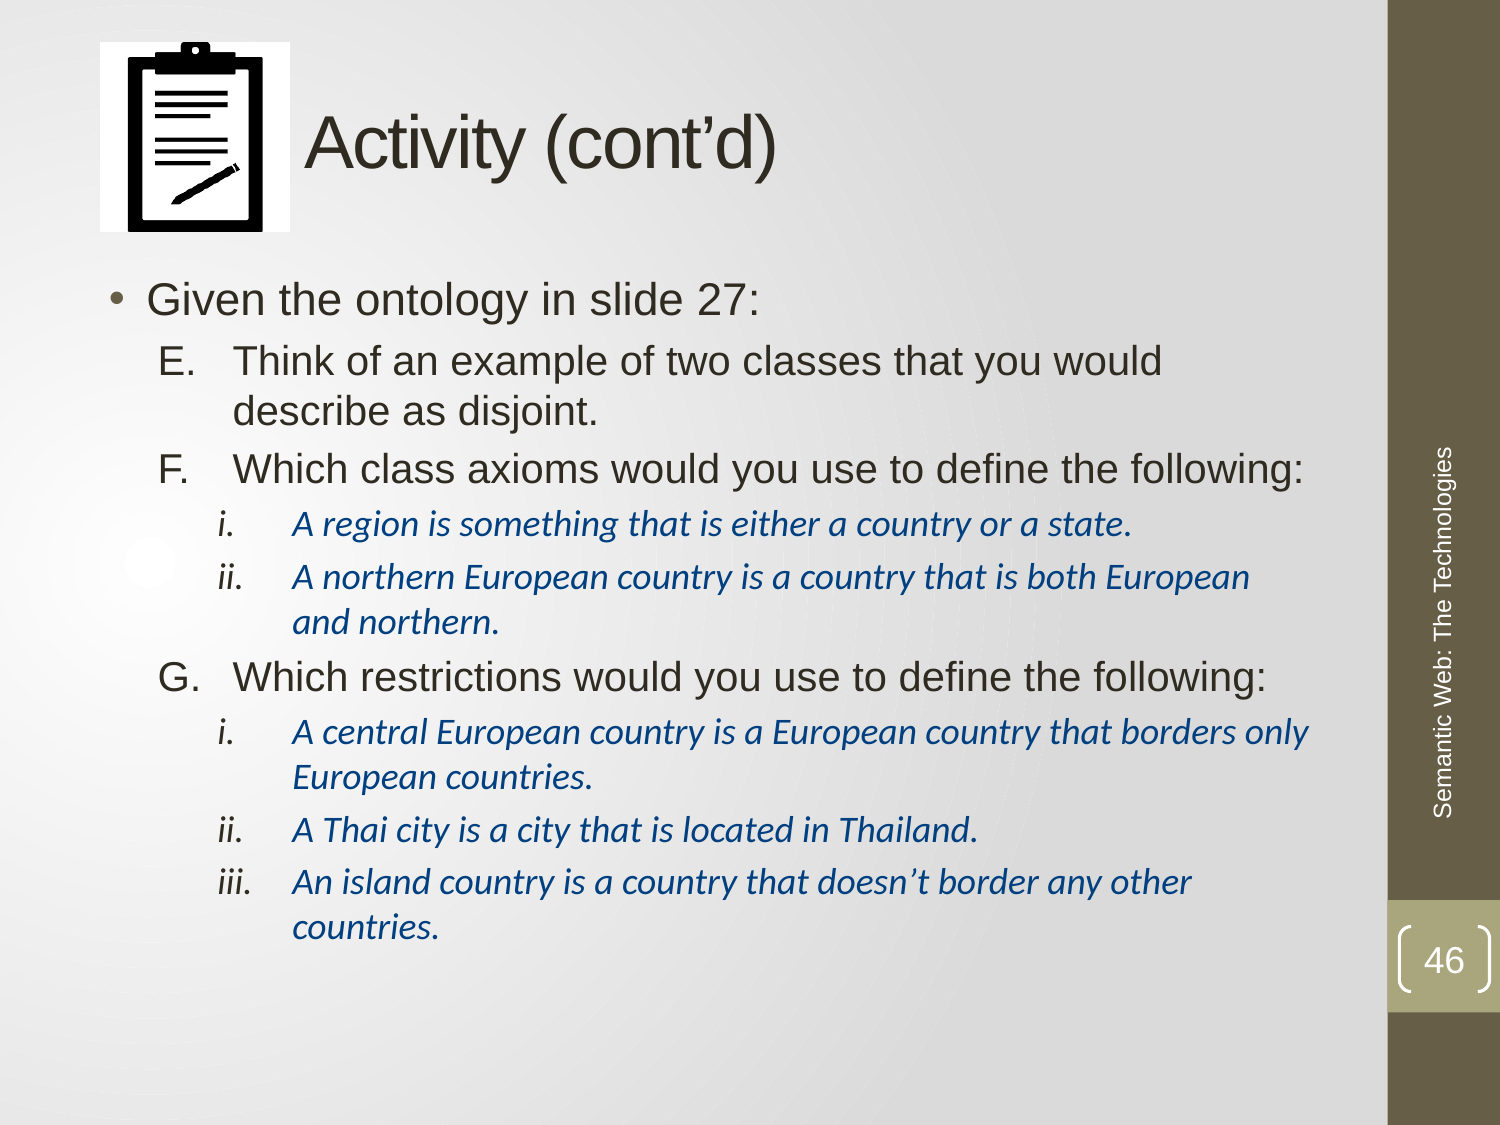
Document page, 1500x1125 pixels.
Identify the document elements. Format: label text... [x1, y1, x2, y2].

picture [99, 42, 290, 233]
slide_number Semantic Web: The Technologies [1399, 7, 1483, 835]
text_box Activity (cont’d) [299, 45, 1243, 233]
list Given the ontology in slide 27: Think of an example of two classes that you would describe as disjoint. Which class axioms would you use to define the following: A region is something that is either a country or a state. A northern European country is a country that is both European and northern. Which restrictions would you use to define the following: A central European country is a European country that borders only European countries. A Thai city is a city that is located in Thailand. An island country is a country that doesn’t border any other countries. [75, 262, 1325, 1050]
slide_number 46 [1397, 924, 1492, 994]
